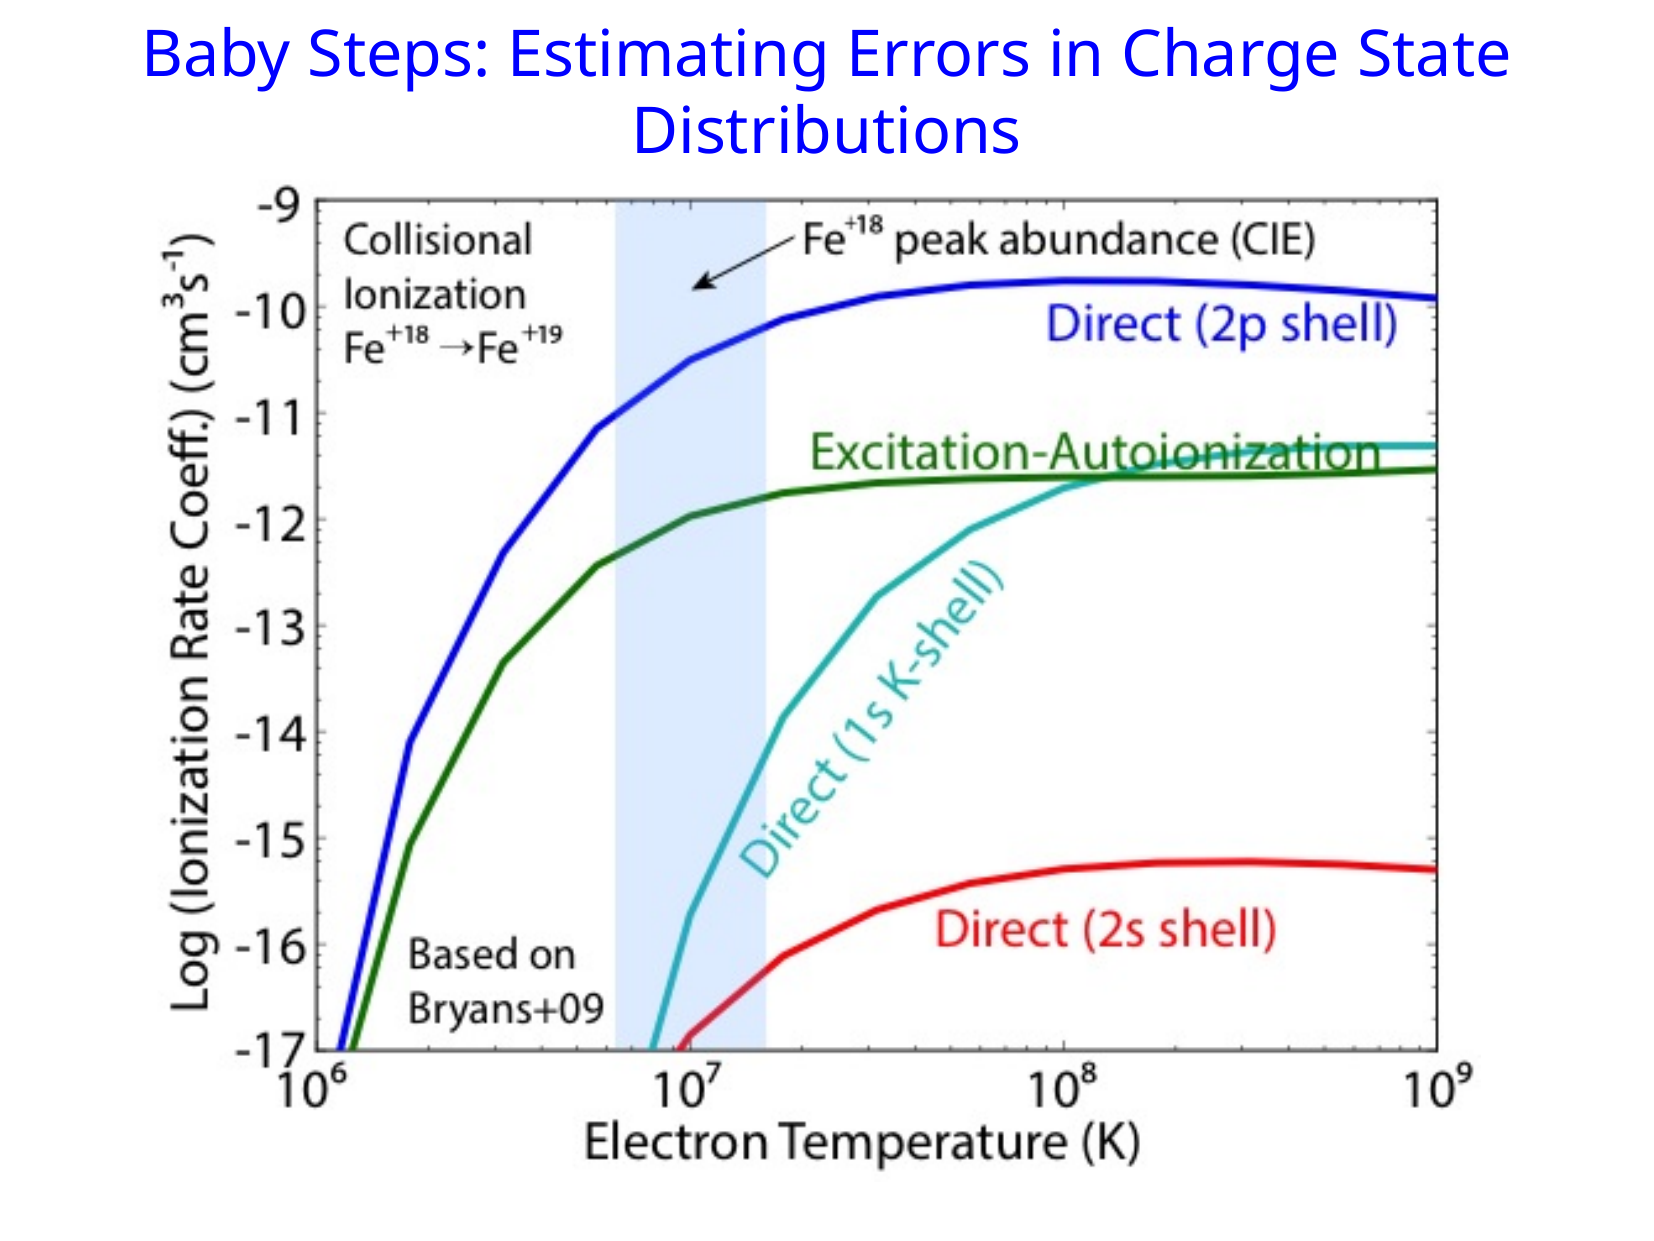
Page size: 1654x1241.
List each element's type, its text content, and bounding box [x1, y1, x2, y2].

title Baby Steps: Estimating Errors in Charge State Distributions [0, 25, 1654, 153]
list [139, 152, 1482, 1182]
